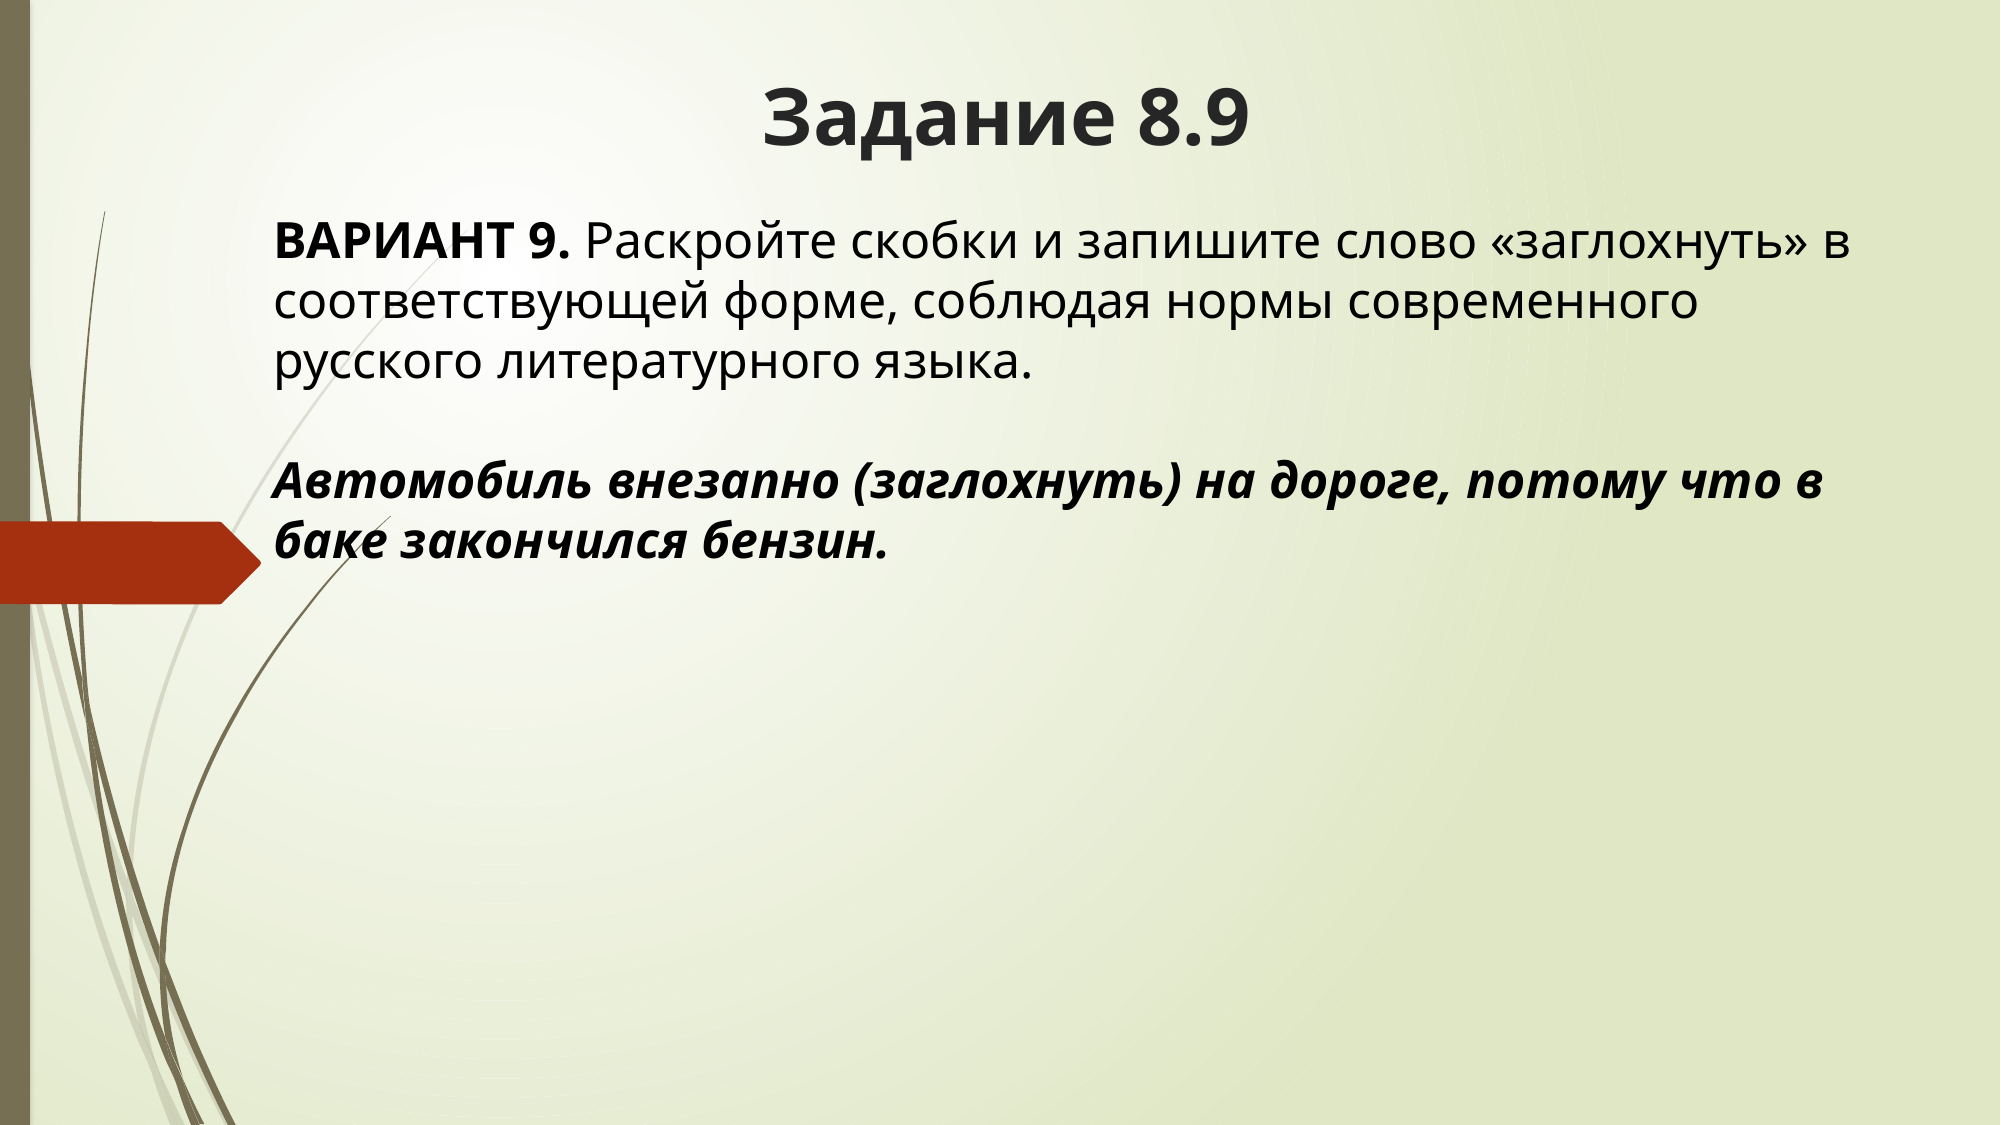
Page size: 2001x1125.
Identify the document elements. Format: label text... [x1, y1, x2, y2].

list ВАРИАНТ 9. Раскройте скобки и запишите слово «заглохнуть» в соответствующей форме, соблюдая нормы современного русского литературного языка. Автомобиль внезапно (заглохнуть) на дороге, потому что в баке закончился бензин. [258, 200, 1900, 1098]
title Задание 8.9 [275, 58, 1738, 170]
